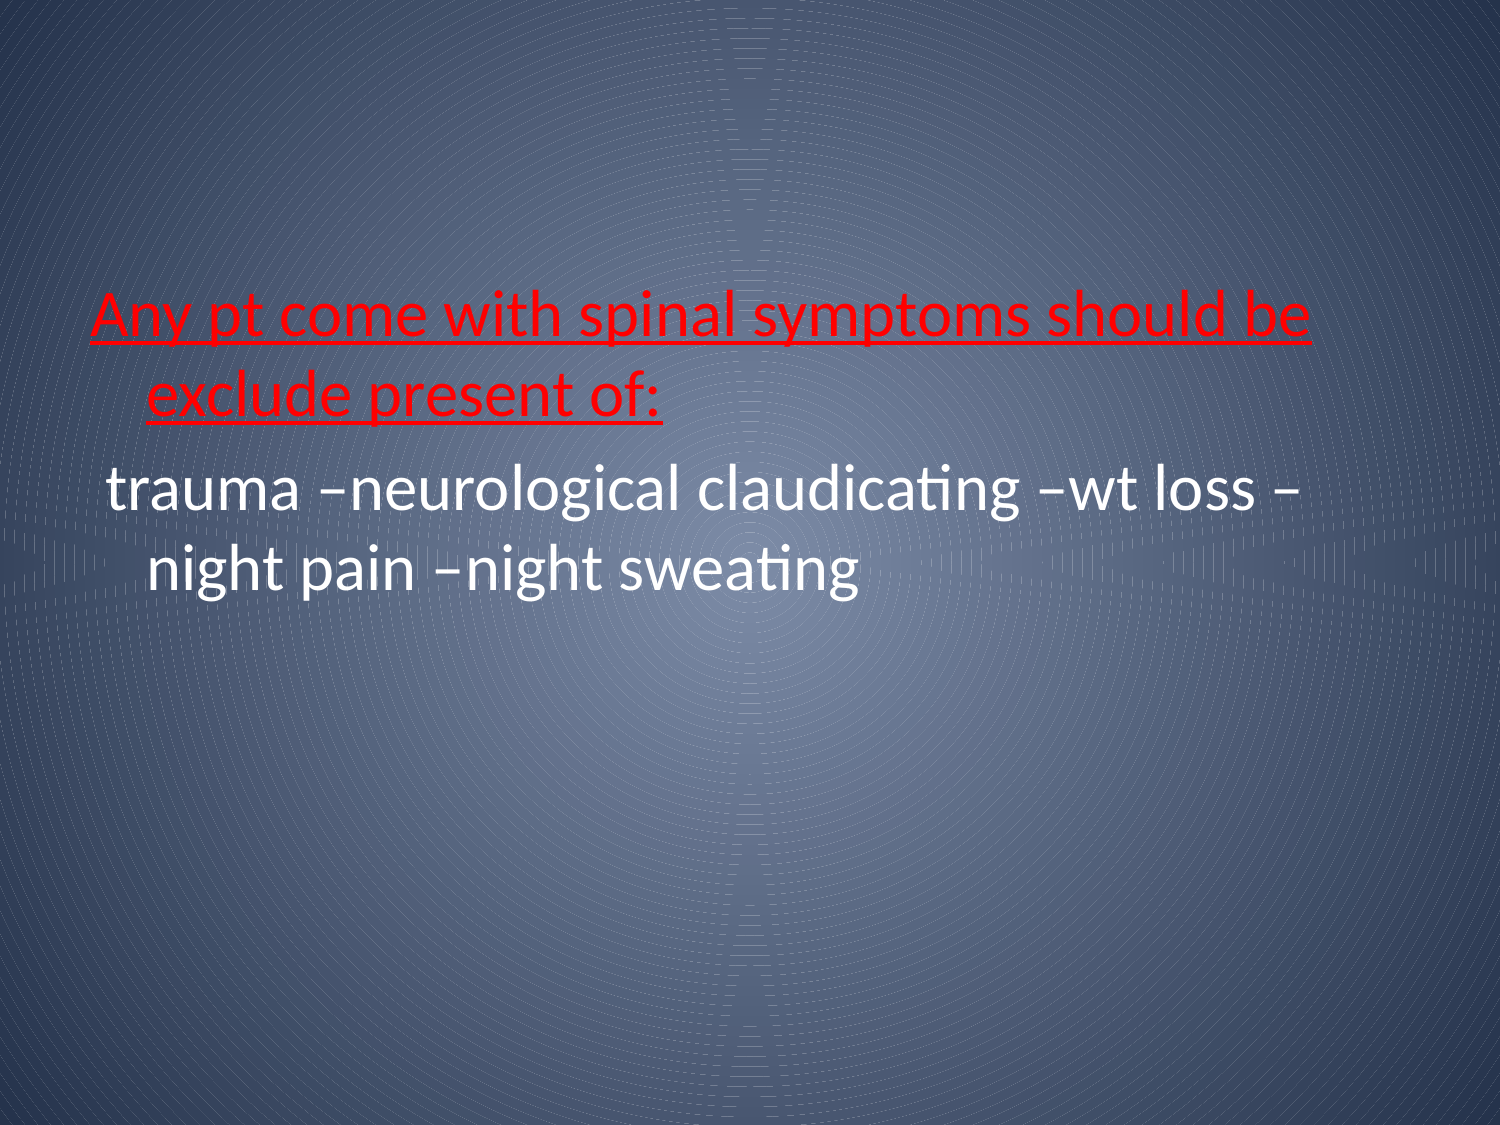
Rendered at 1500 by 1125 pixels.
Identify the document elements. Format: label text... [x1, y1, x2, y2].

list Any pt come with spinal symptoms should be exclude present of: trauma –neurological claudicating –wt loss –night pain –night sweating [75, 262, 1425, 1005]
